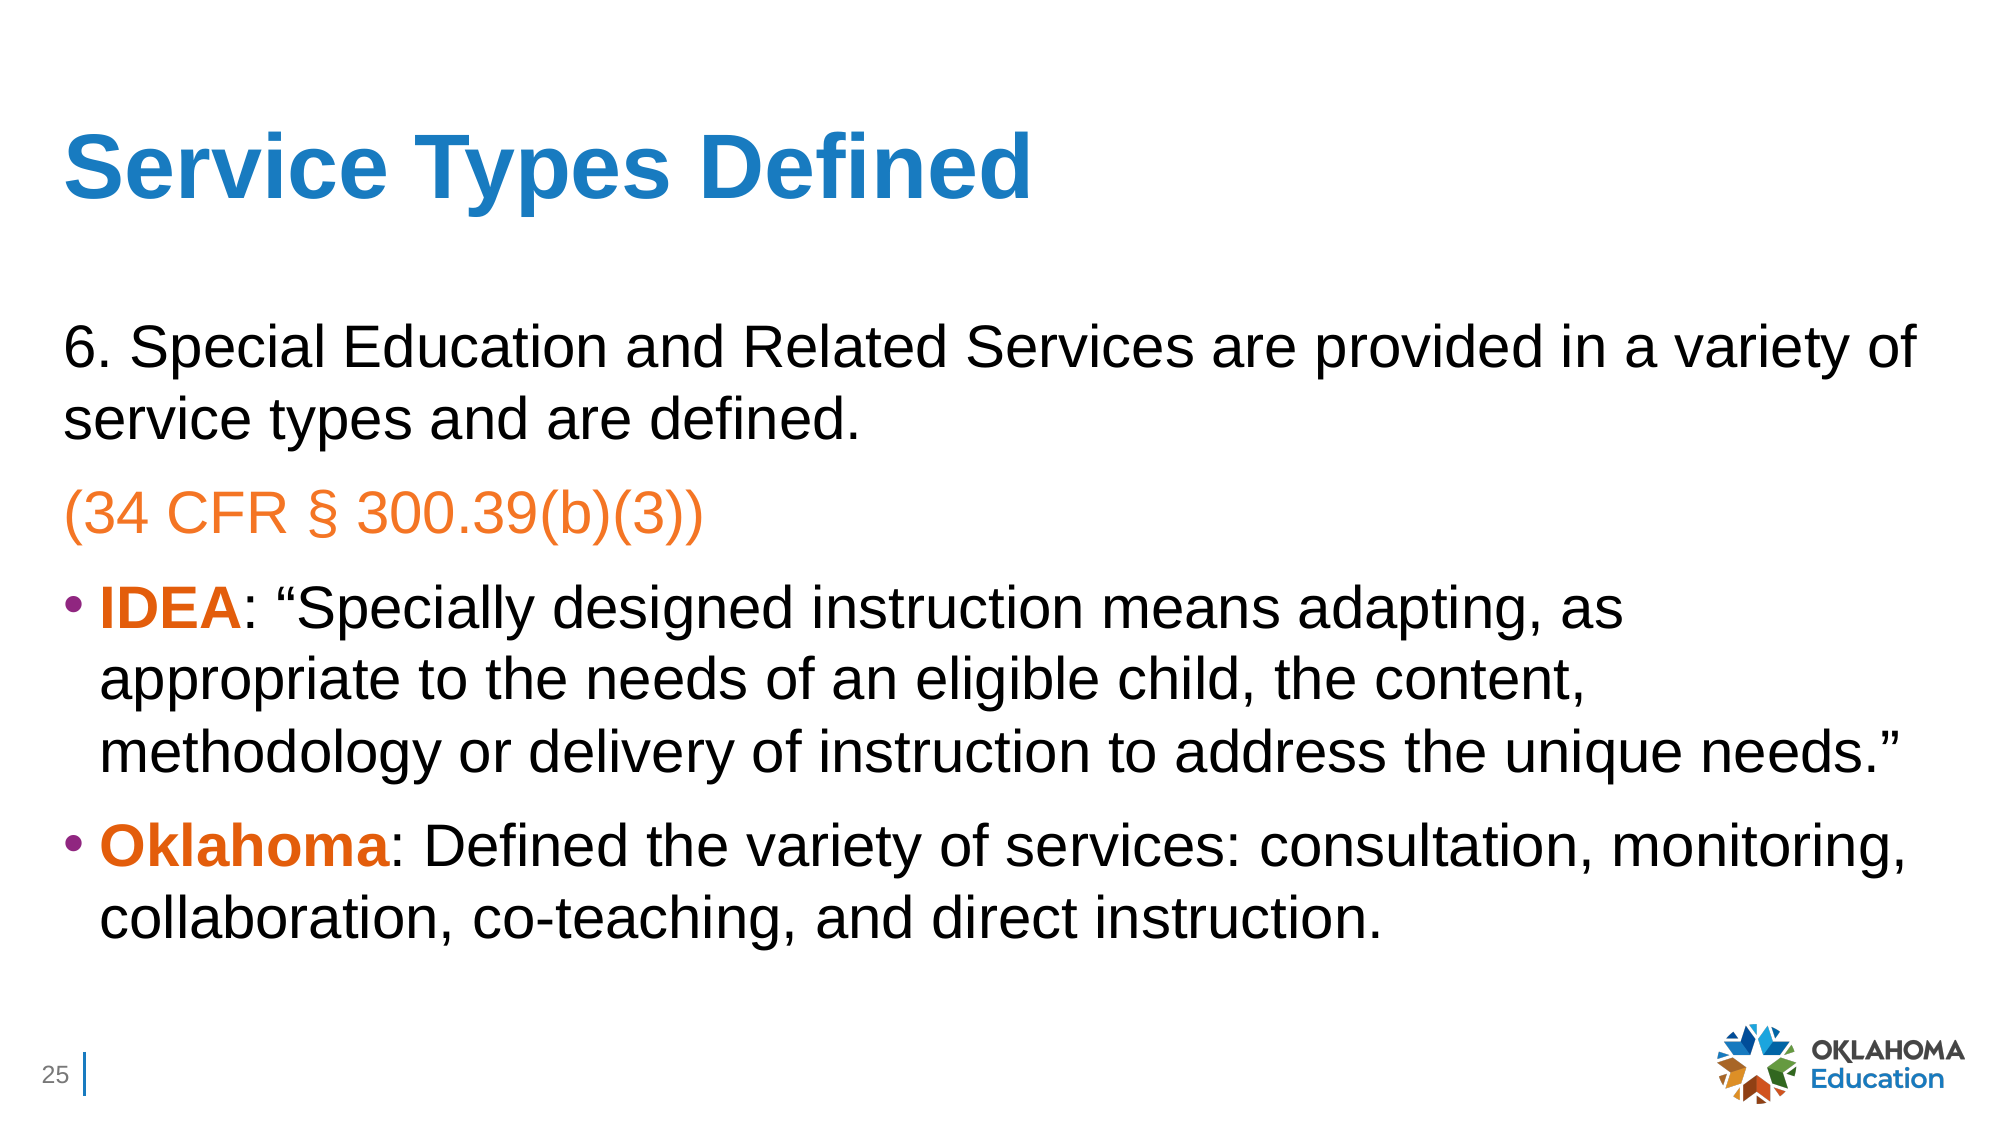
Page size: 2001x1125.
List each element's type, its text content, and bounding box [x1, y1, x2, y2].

slide_number 25 [0, 1043, 85, 1104]
title Service Types Defined [48, 59, 1952, 278]
list 6. Special Education and Related Services are provided in a variety of service types and are defined. (34 CFR § 300.39(b)(3)) IDEA: “Specially designed instruction means adapting, as appropriate to the needs of an eligible child, the content, methodology or delivery of instruction to address the unique needs.” Oklahoma: Defined the variety of services: consultation, monitoring, collaboration, co-teaching, and direct instruction. [48, 299, 1952, 1014]
picture [1717, 1024, 1965, 1104]
